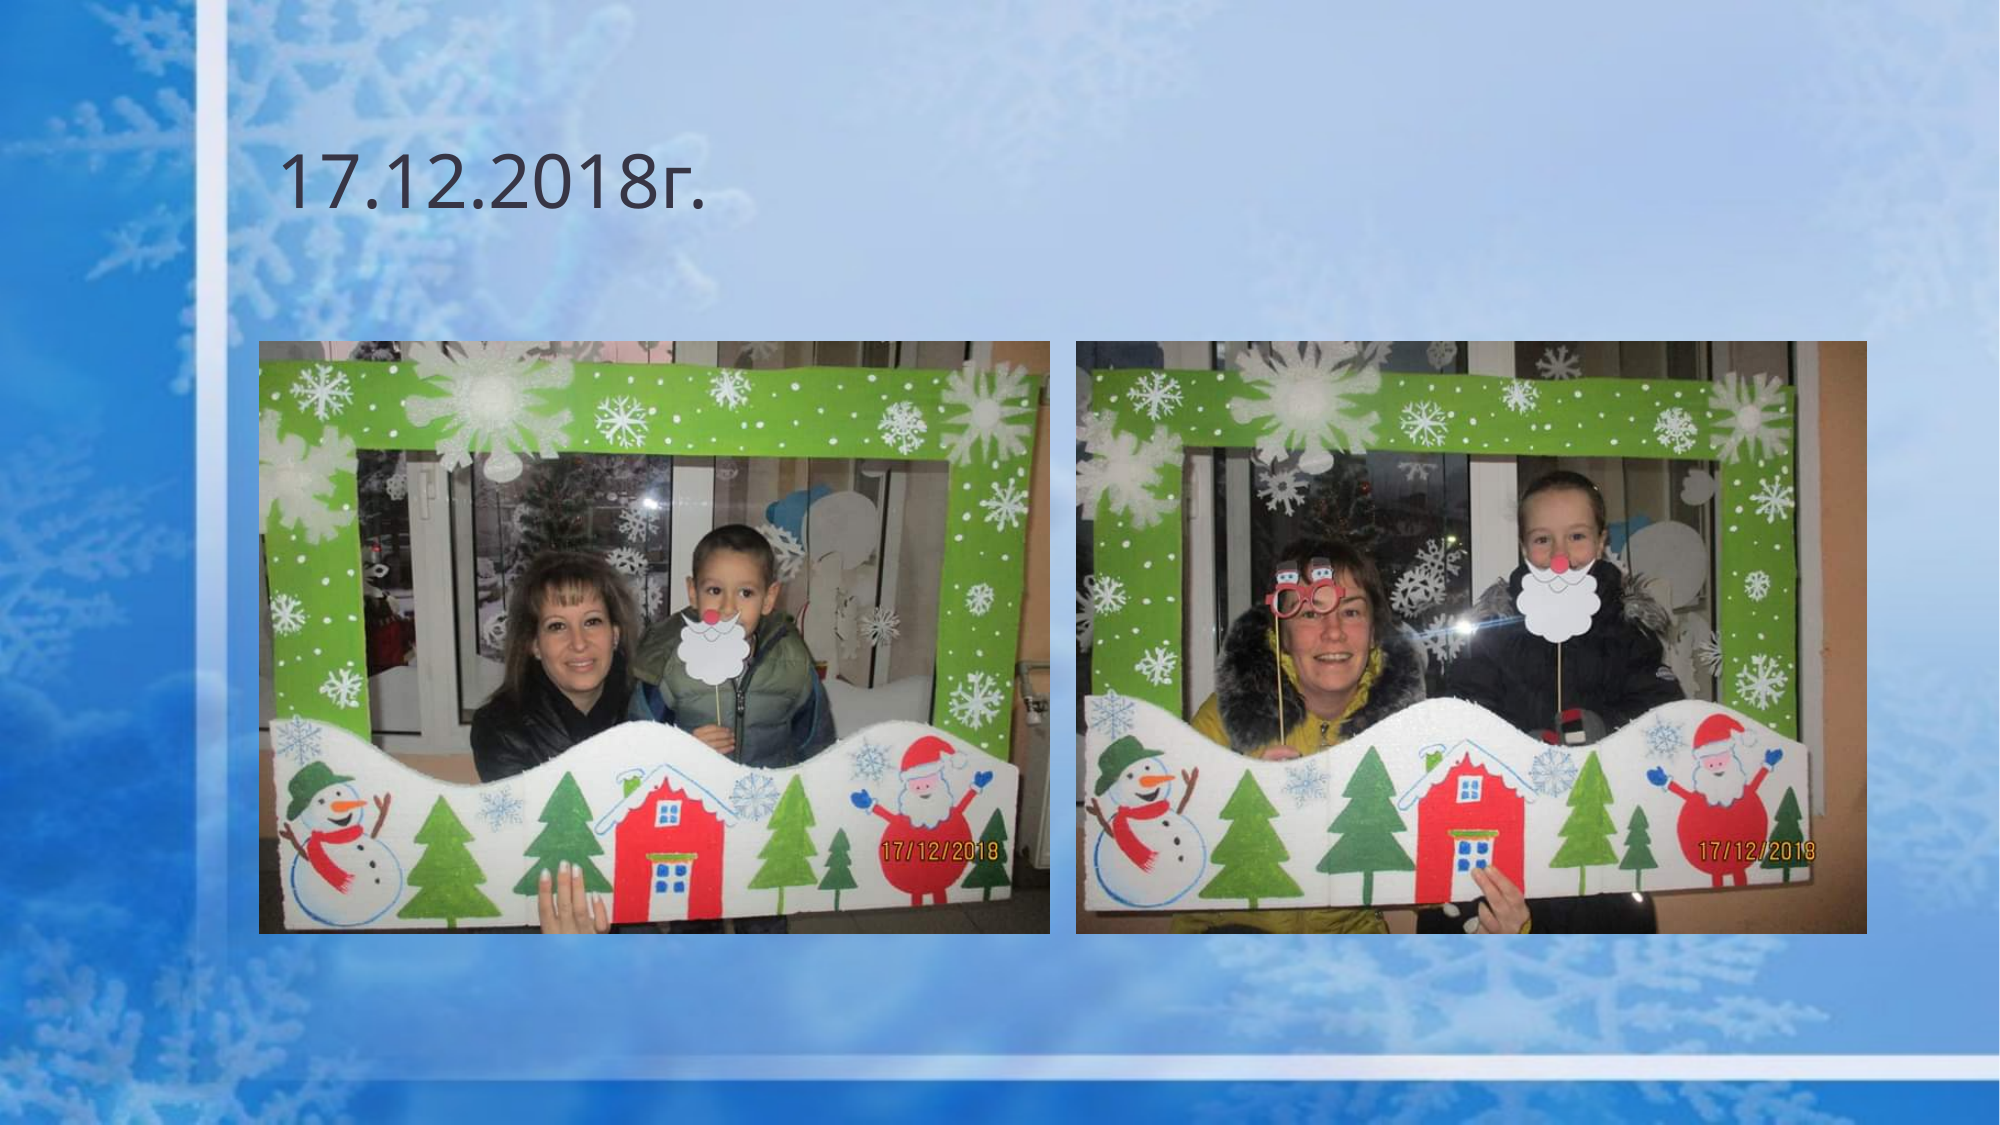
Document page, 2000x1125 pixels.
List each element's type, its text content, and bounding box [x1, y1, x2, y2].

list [1076, 341, 1867, 934]
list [259, 341, 1050, 934]
picture [0, 0, 2000, 1125]
title 17.12.2018г. [261, 29, 1867, 233]
